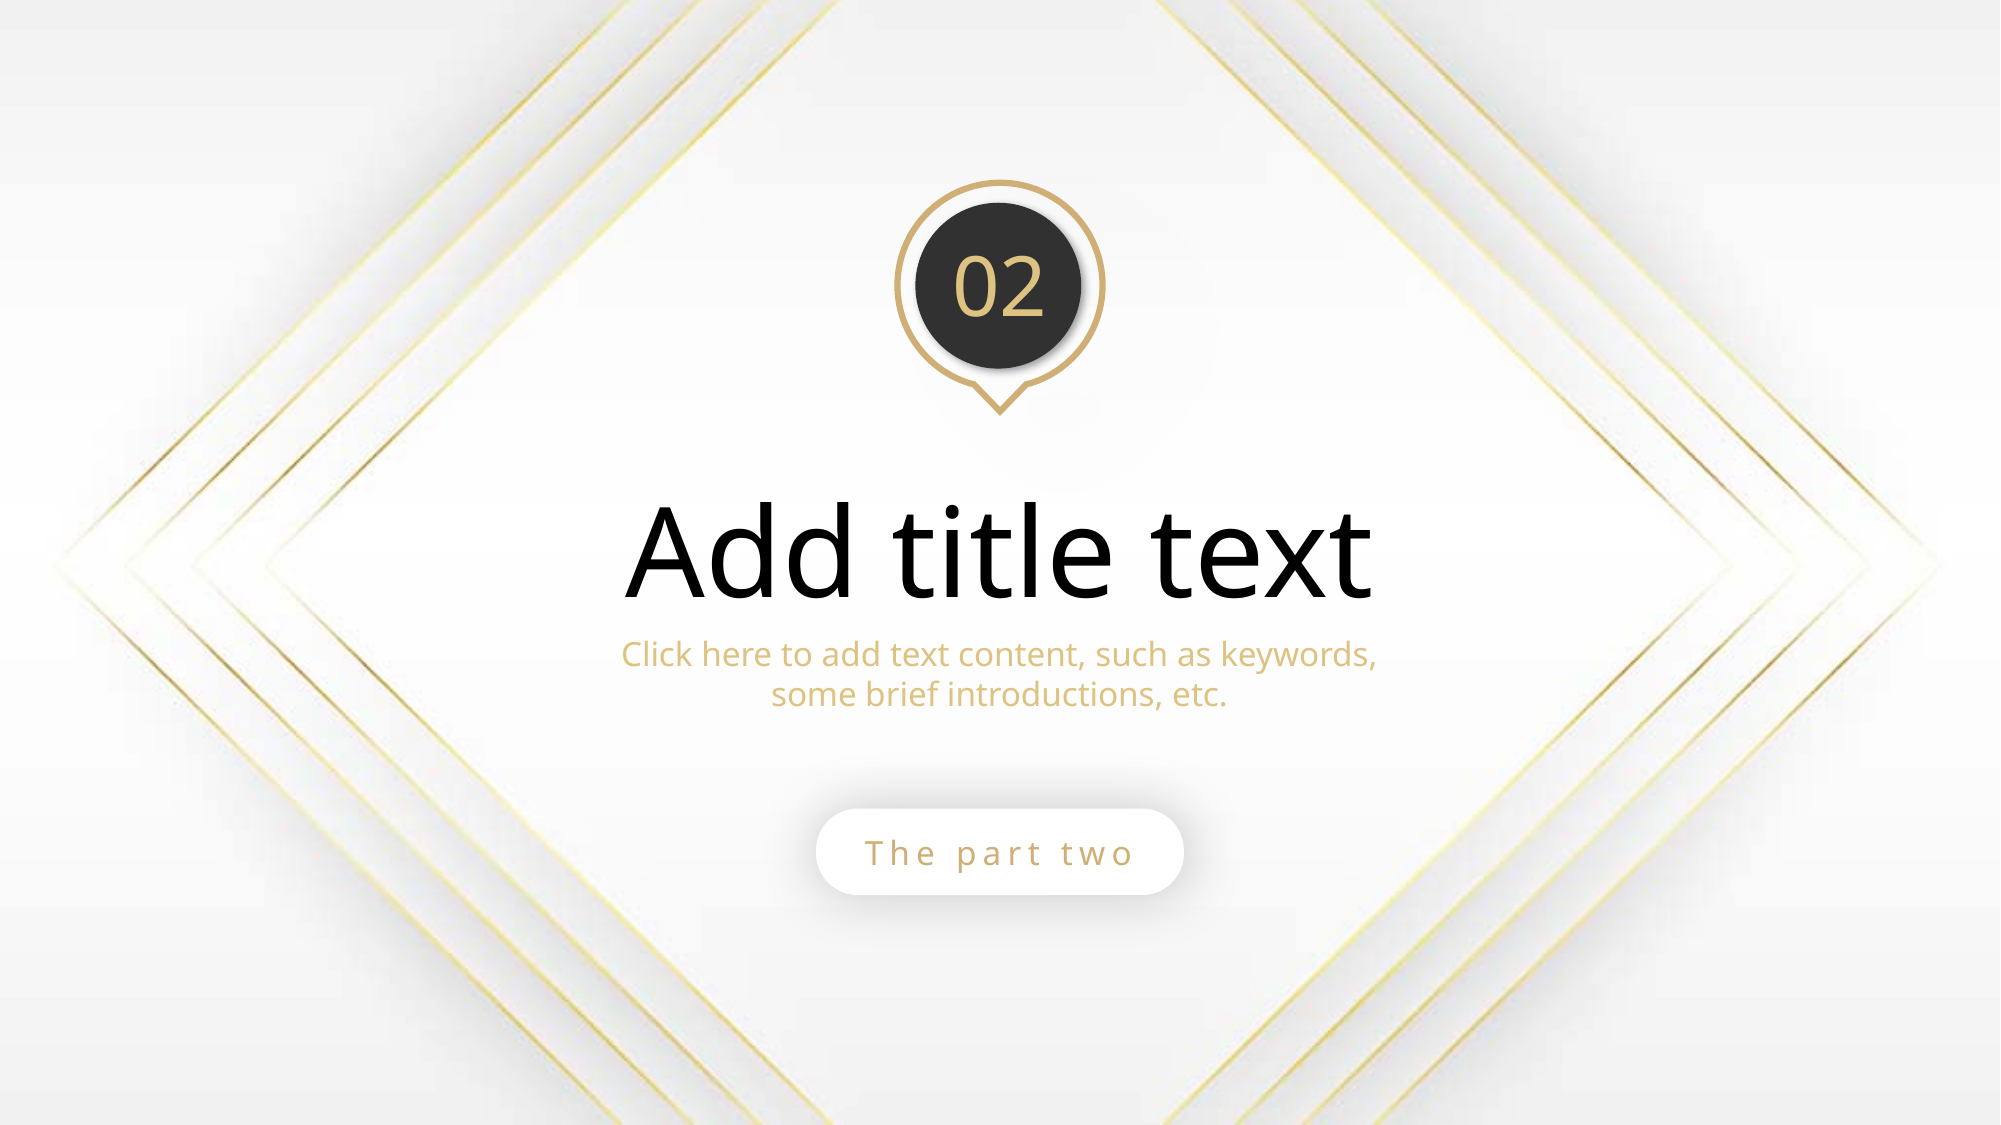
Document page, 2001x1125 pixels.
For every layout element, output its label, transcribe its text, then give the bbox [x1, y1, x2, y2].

picture [0, 0, 2000, 1125]
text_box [897, 182, 1103, 412]
text_box Add title text [418, 464, 1582, 630]
text_box Click here to add text content, such as keywords, some brief introductions, etc. [599, 625, 1401, 721]
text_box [815, 808, 1184, 896]
